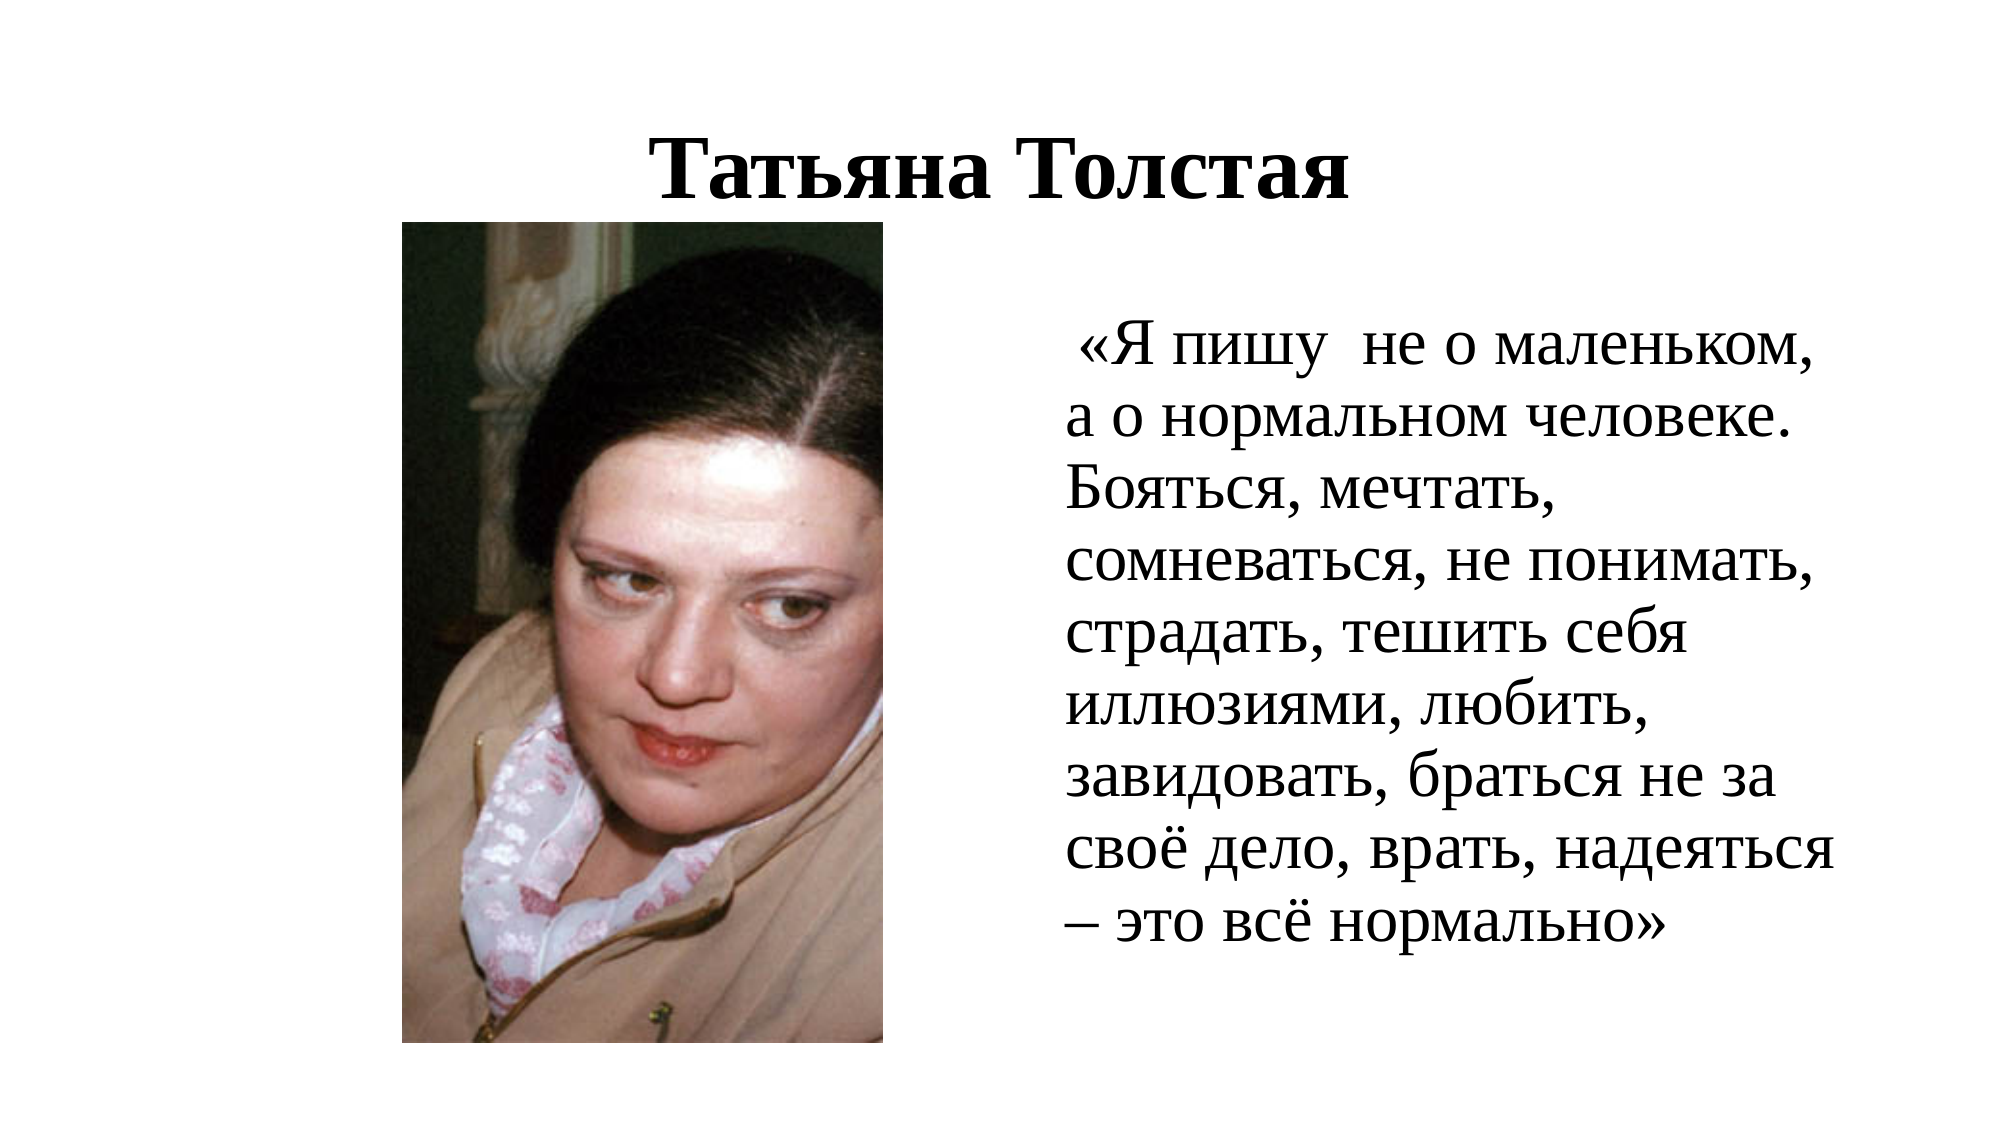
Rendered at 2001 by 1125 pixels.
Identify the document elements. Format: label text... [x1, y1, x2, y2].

title Татьяна Толстая [137, 59, 1863, 278]
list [402, 222, 883, 1043]
list «Я пишу не о маленьком, а о нормальном человеке. Бояться, мечтать, сомневаться, не понимать, страдать, тешить себя иллюзиями, любить, завидовать, браться не за своё дело, врать, надеяться – это всё нормально» [1012, 299, 1863, 1014]
